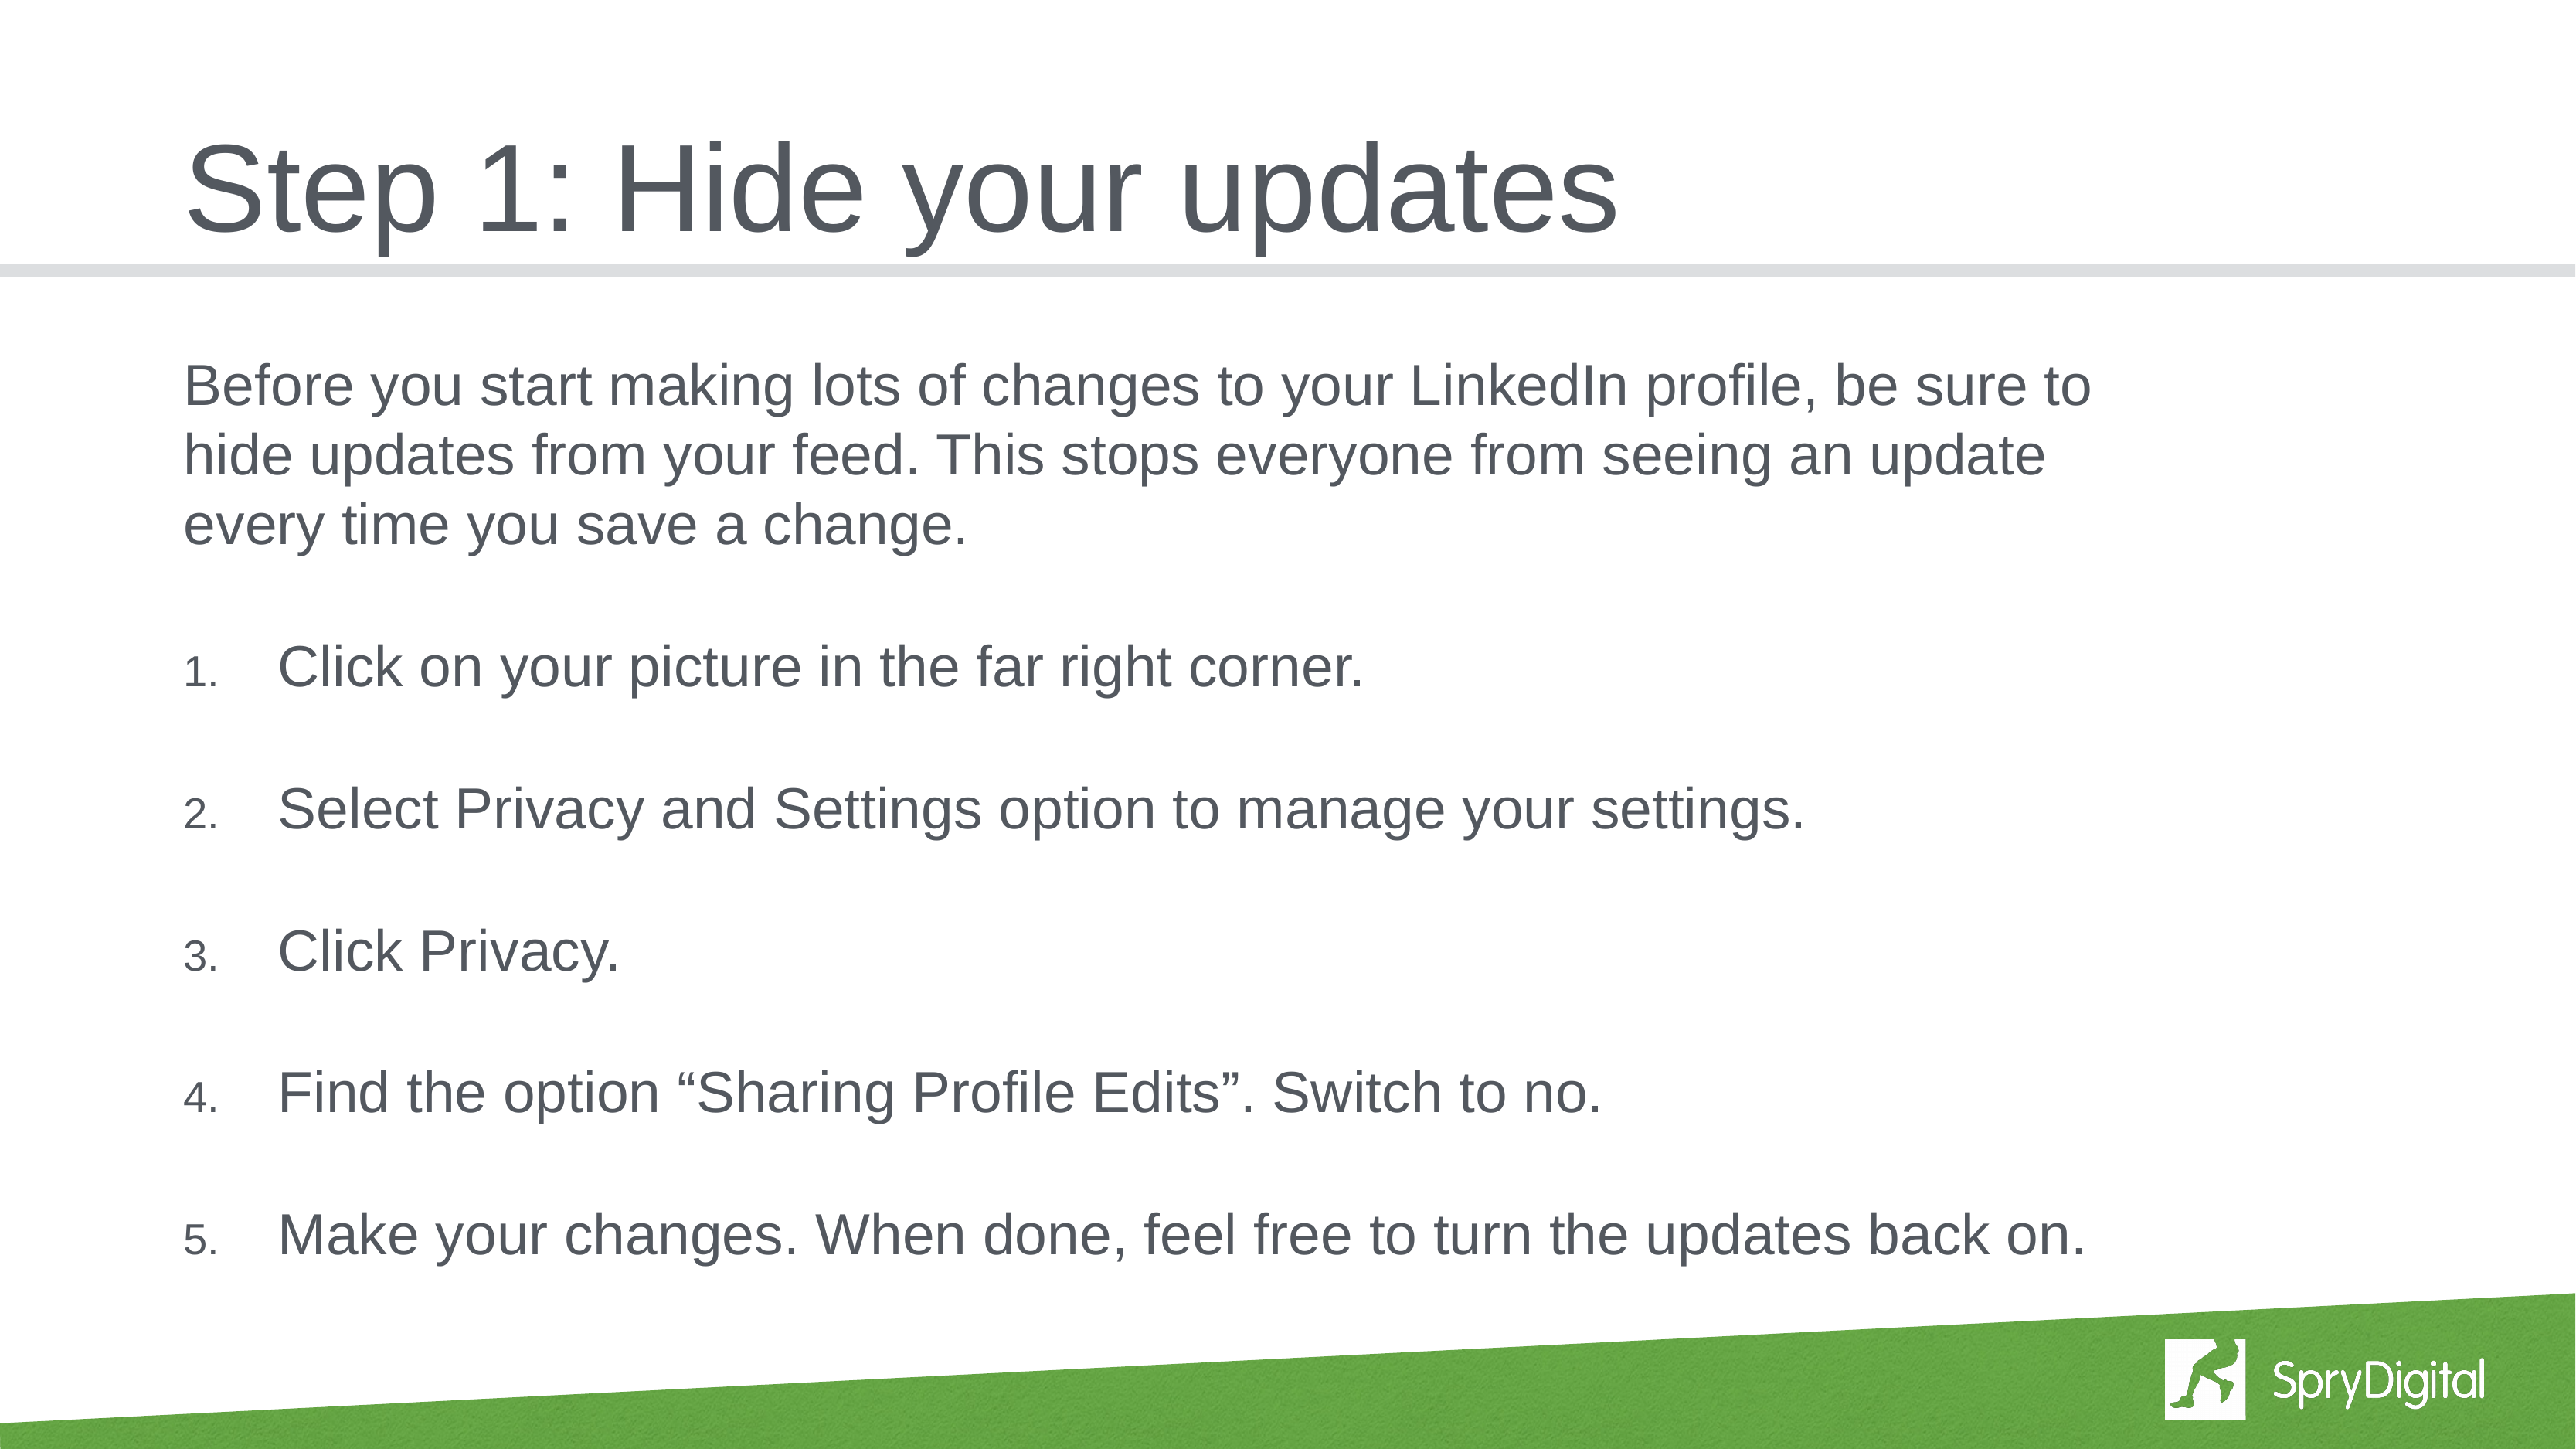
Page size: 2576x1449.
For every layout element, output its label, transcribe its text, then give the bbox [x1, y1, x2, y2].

title Step 1: Hide your updates [178, 100, 2398, 262]
list Before you start making lots of changes to your LinkedIn profile, be sure to hide updates from your feed. This stops everyone from seeing an update every time you save a change. Click on your picture in the far right corner. Select Privacy and Settings option to manage your settings. Click Privacy. Find the option “Sharing Profile Edits”. Switch to no. Make your changes. When done, feel free to turn the updates back on. [178, 342, 2197, 1315]
picture [0, 1293, 2576, 1449]
